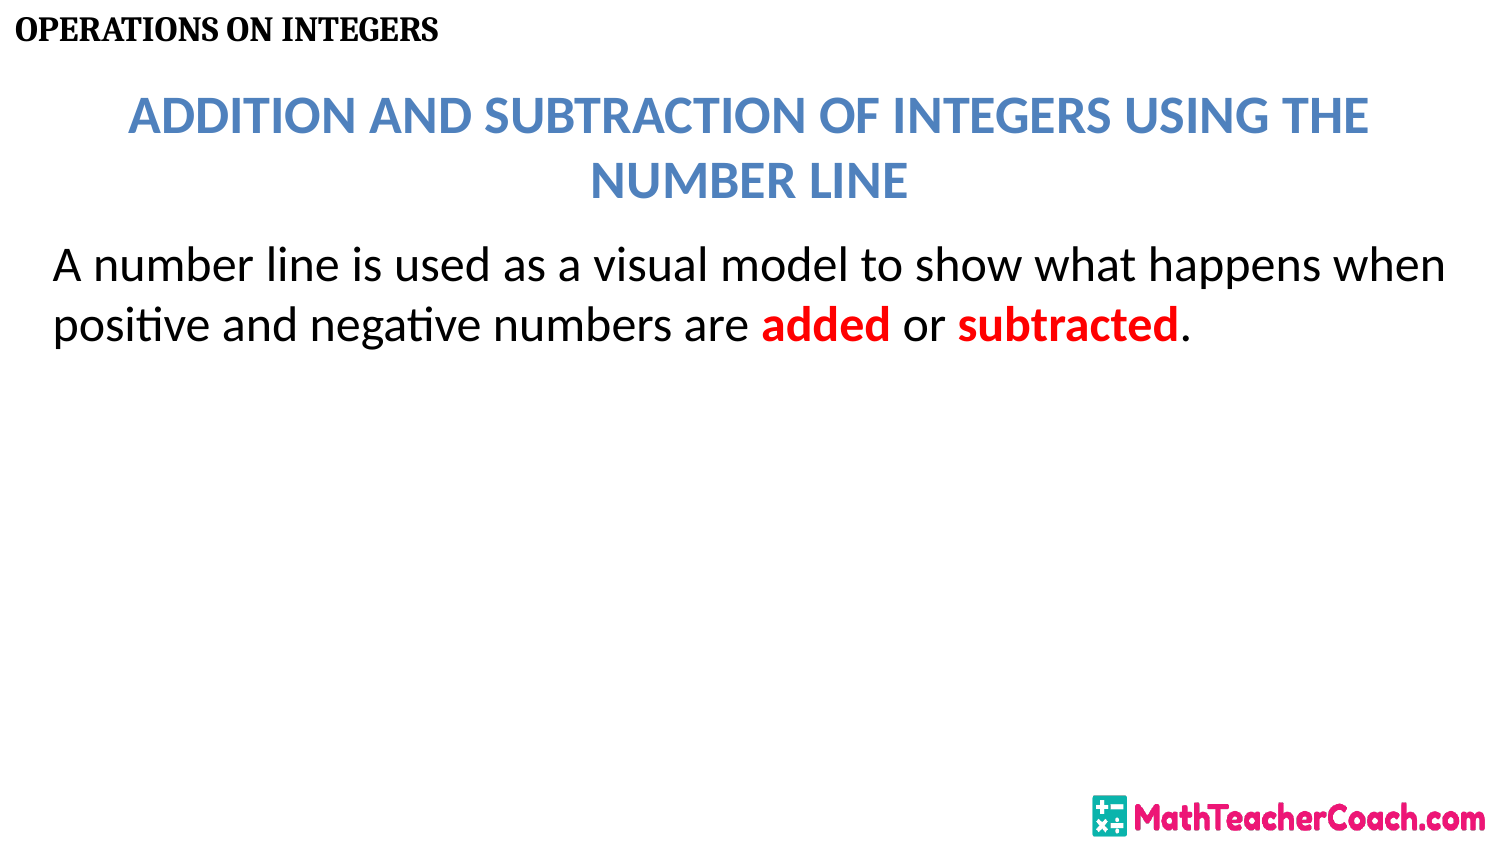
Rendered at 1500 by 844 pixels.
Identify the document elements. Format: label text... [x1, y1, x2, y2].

title OPERATIONS ON INTEGERS [0, 0, 1350, 57]
list ADDITION AND SUBTRACTION OF INTEGERS USING THE NUMBER LINE A number line is used as a visual model to show what happens when positive and negative numbers are added or subtracted. [37, 71, 1463, 785]
picture [1087, 789, 1488, 841]
